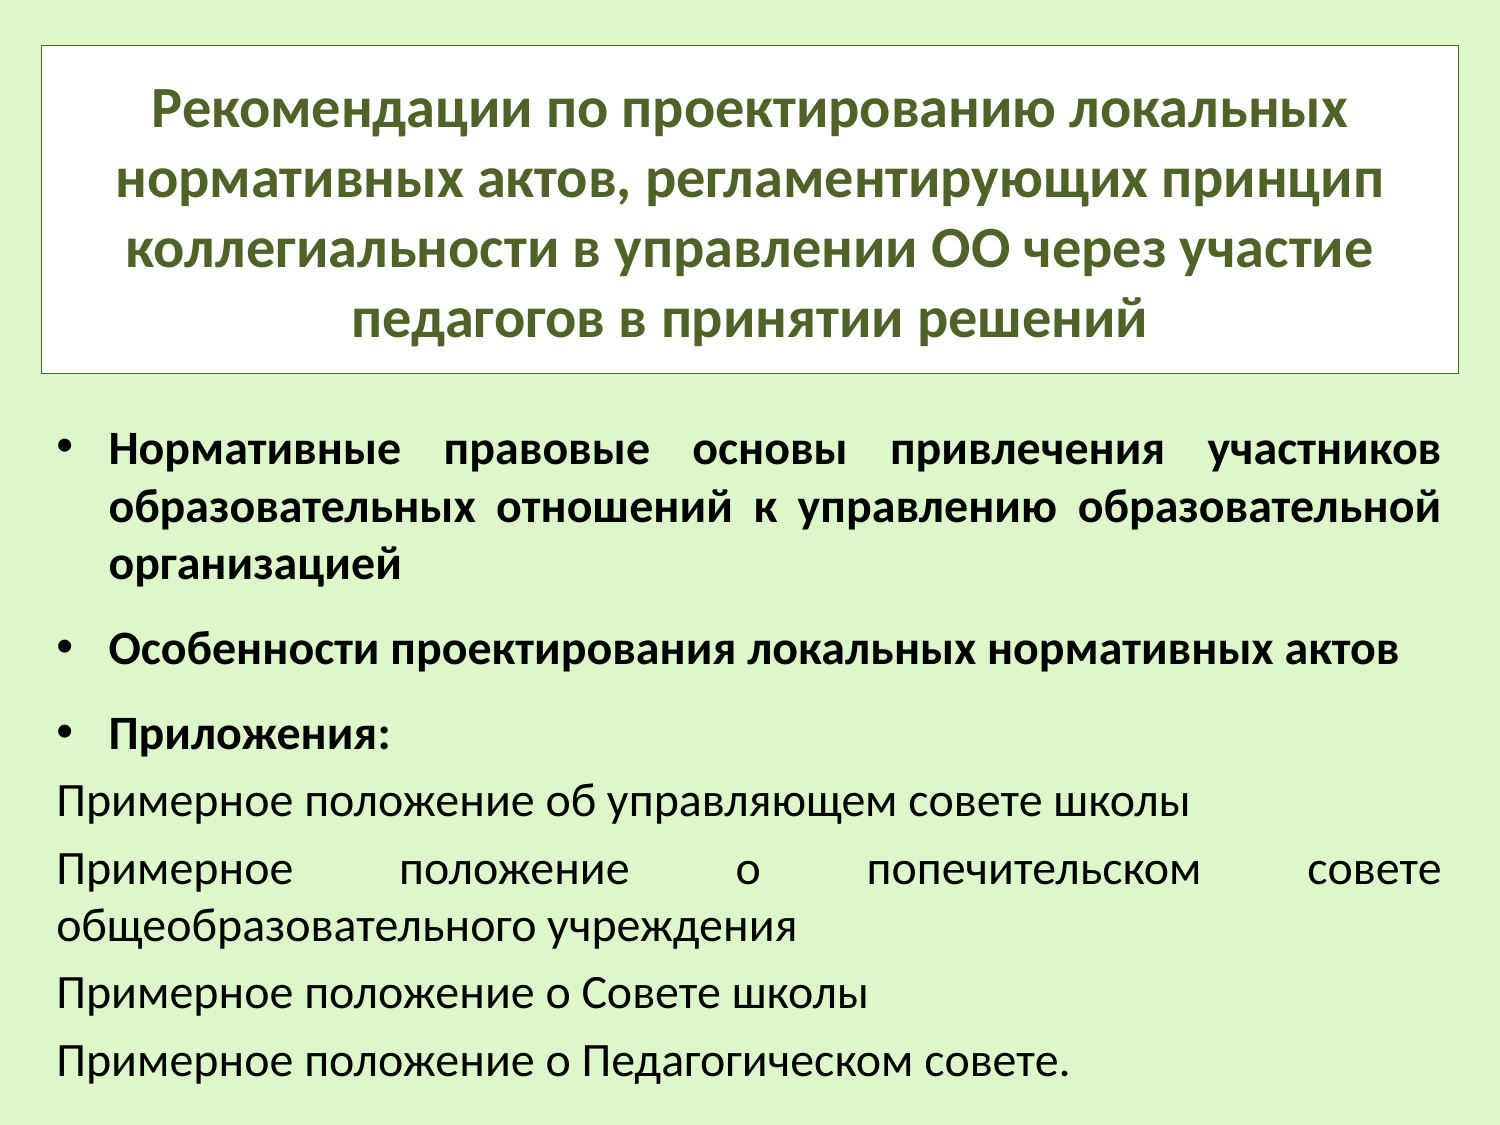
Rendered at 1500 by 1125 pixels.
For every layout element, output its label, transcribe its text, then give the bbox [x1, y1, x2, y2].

title Рекомендации по проектированию локальных нормативных актов, регламентирующих принцип коллегиальности в управлении ОО через участие педагогов в принятии решений [41, 45, 1459, 374]
list Нормативные правовые основы привлечения участников образовательных отношений к управлению образовательной организацией Особенности проектирования локальных нормативных актов Приложения: Примерное положение об управляющем совете школы Примерное положение о попечительском совете общеобразовательного учреждения Примерное положение о Совете школы Примерное положение о Педагогическом совете. [41, 408, 1459, 1102]
